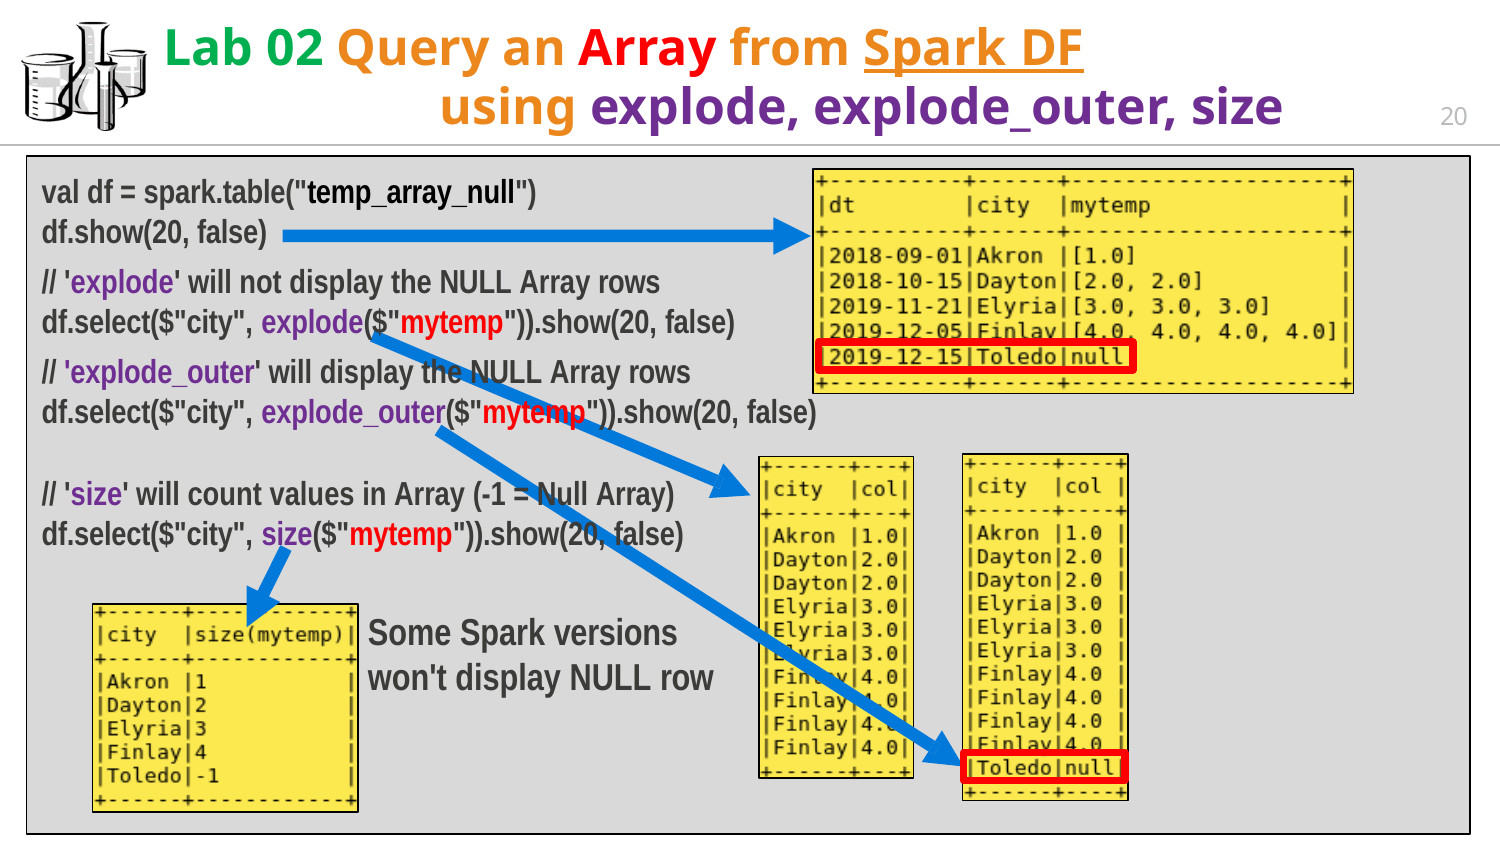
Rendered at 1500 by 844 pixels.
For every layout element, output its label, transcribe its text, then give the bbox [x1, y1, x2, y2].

text_box 20 [1437, 97, 1471, 130]
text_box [25, 155, 1472, 836]
title Lab 02 Query an Array from Spark DF using explode, explode_outer, size [38, 15, 1370, 153]
picture [21, 20, 150, 131]
